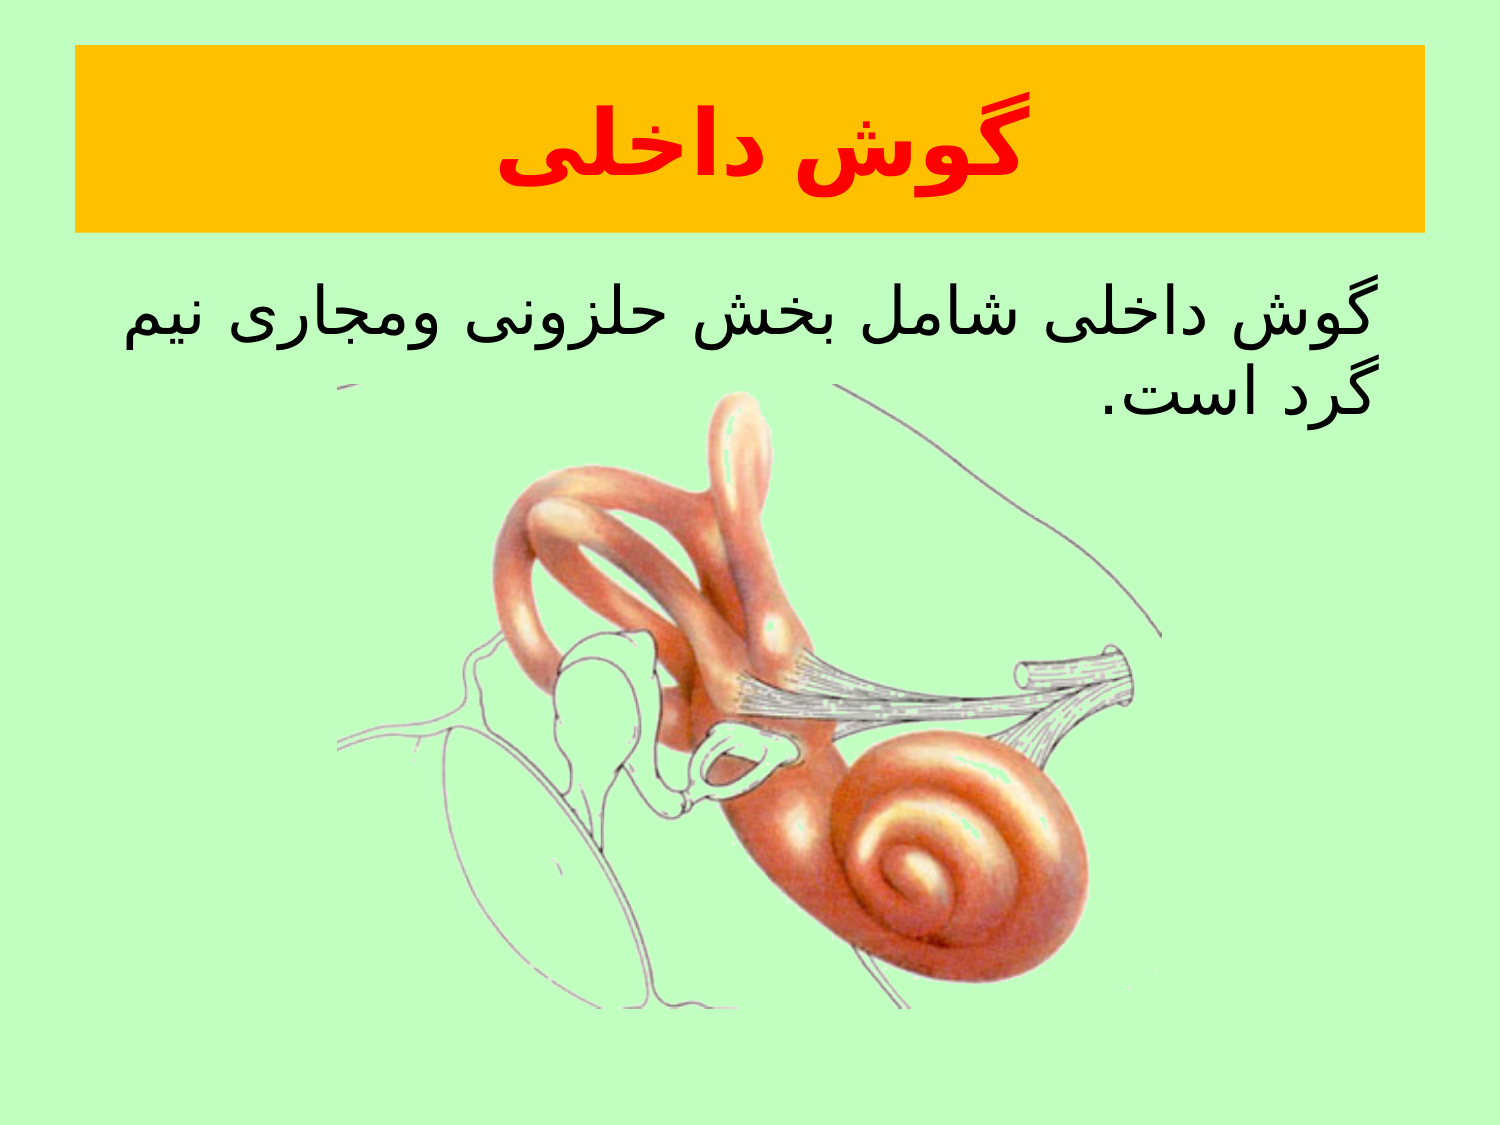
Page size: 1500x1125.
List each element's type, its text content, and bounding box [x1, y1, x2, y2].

picture [337, 384, 1163, 1010]
text_box گوش داخلی شامل بخش حلزونی ومجاری نیم گرد است. [69, 260, 1395, 436]
title گوش داخلی [75, 45, 1425, 233]
